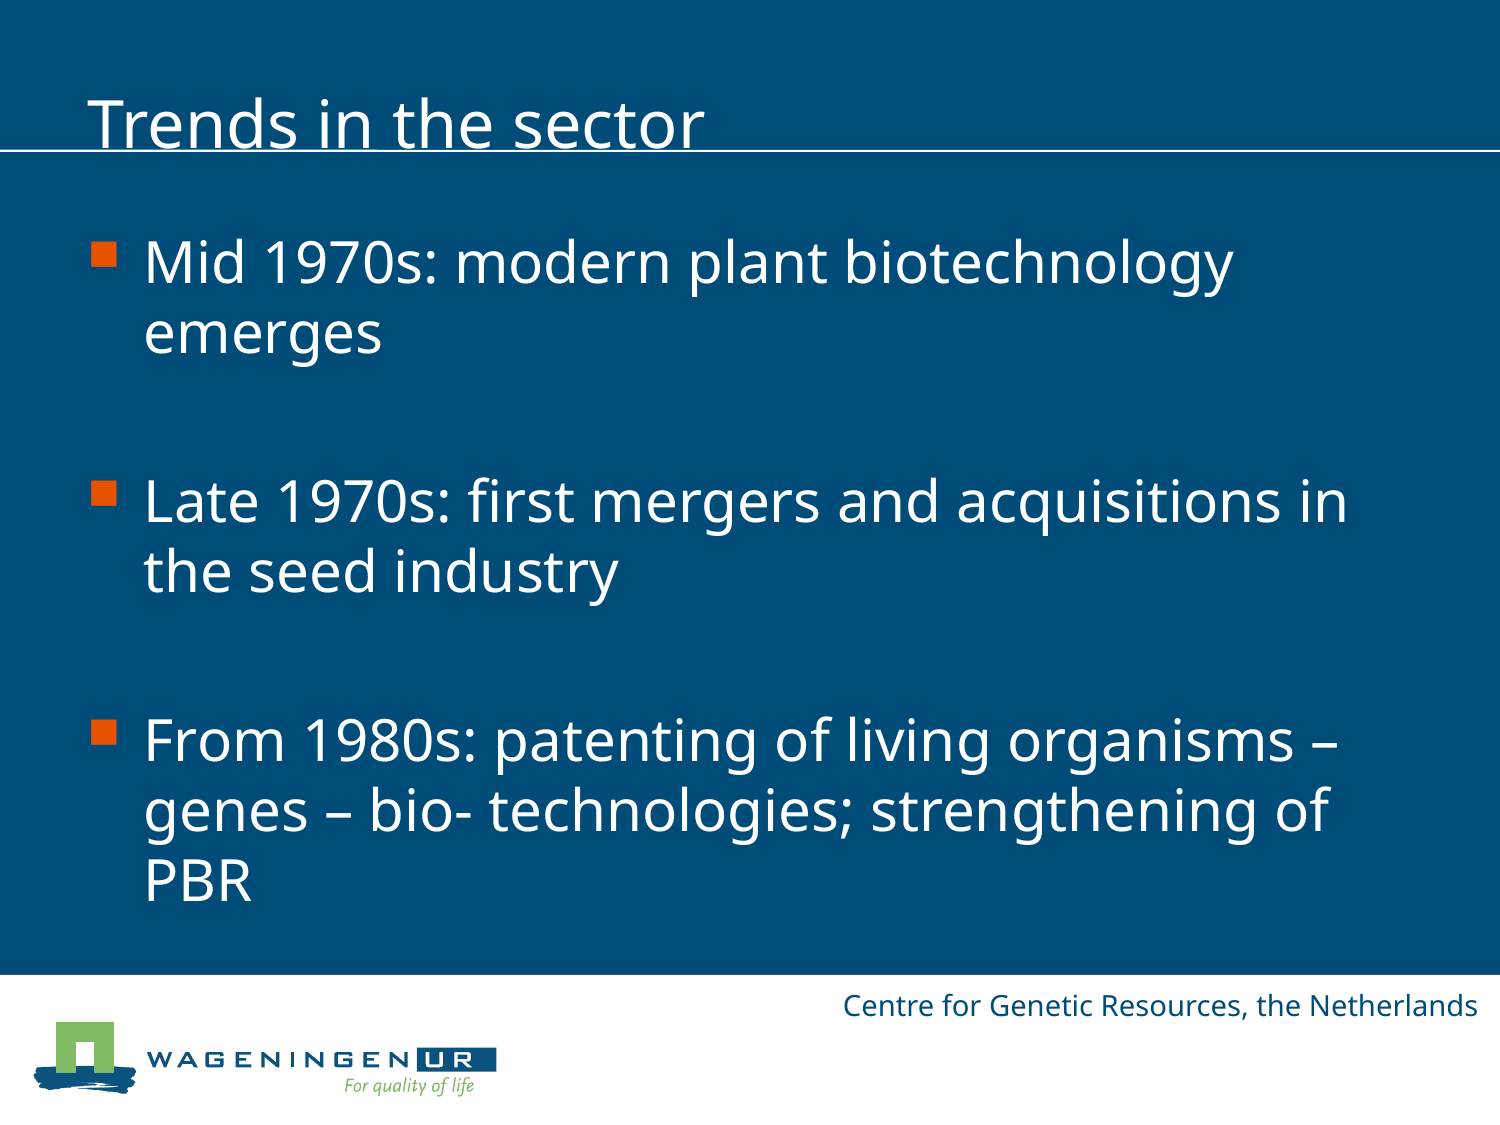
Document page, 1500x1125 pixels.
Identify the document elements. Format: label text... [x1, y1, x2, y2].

title Trends in the sector [87, 49, 1413, 188]
list Mid 1970s: modern plant biotechnology emerges Late 1970s: first mergers and acquisitions in the seed industry From 1980s: patenting of living organisms – genes – bio- technologies; strengthening of PBR [87, 224, 1413, 963]
